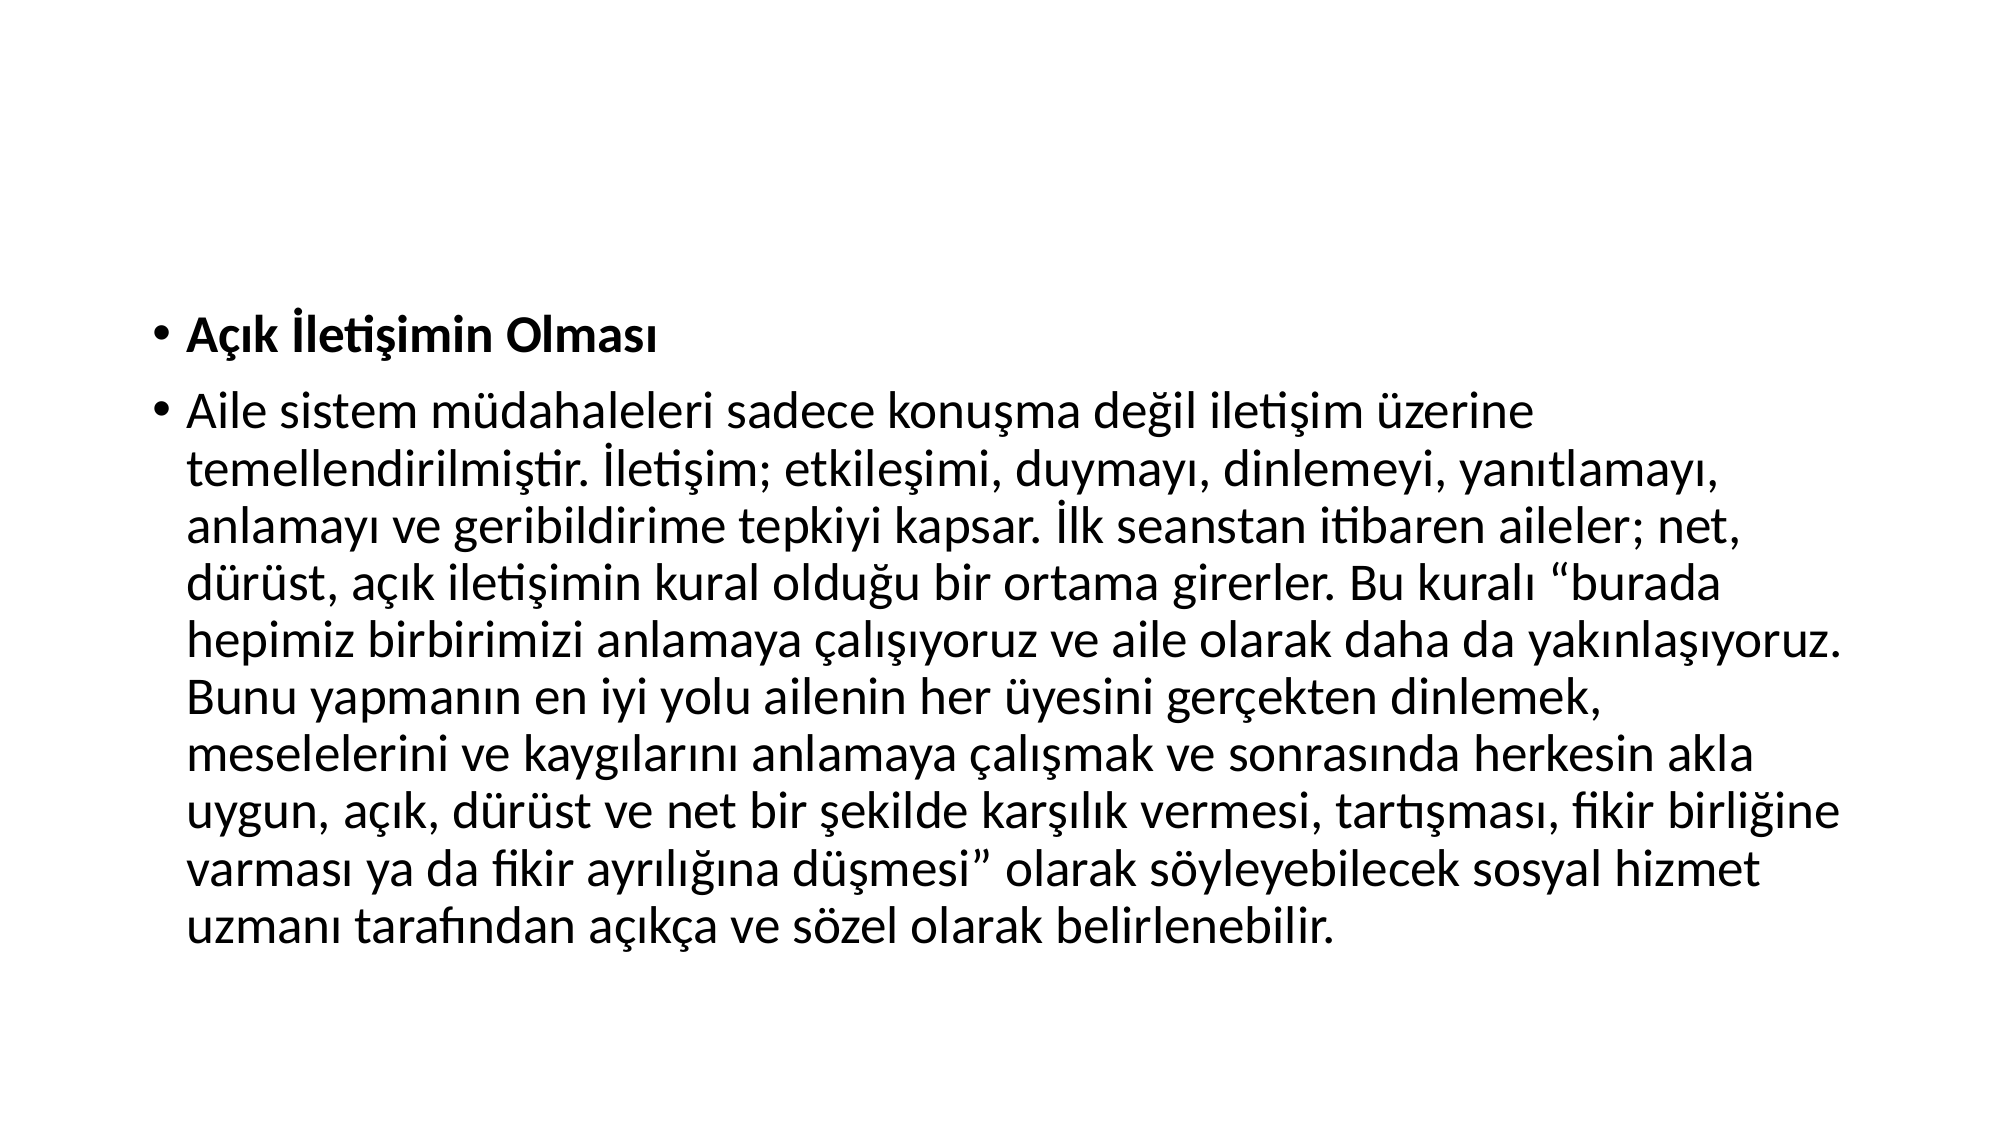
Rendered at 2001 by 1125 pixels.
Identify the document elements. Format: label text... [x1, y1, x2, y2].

list Açık İletişimin Olması Aile sistem müdahaleleri sadece konuşma değil iletişim üzerine temellendirilmiştir. İletişim; etkileşimi, duymayı, dinlemeyi, yanıtlamayı, anlamayı ve geribildirime tepkiyi kapsar. İlk seanstan itibaren aileler; net, dürüst, açık iletişimin kural olduğu bir ortama girerler. Bu kuralı “burada hepimiz birbirimizi anlamaya çalışıyoruz ve aile olarak daha da yakınlaşıyoruz. Bunu yapmanın en iyi yolu ailenin her üyesini gerçekten dinlemek, meselelerini ve kaygılarını anlamaya çalışmak ve sonrasında herkesin akla uygun, açık, dürüst ve net bir şekilde karşılık vermesi, tartışması, fikir birliğine varması ya da fikir ayrılığına düşmesi” olarak söyleyebilecek sosyal hizmet uzmanı tarafından açıkça ve sözel olarak belirlenebilir. [137, 299, 1863, 1014]
